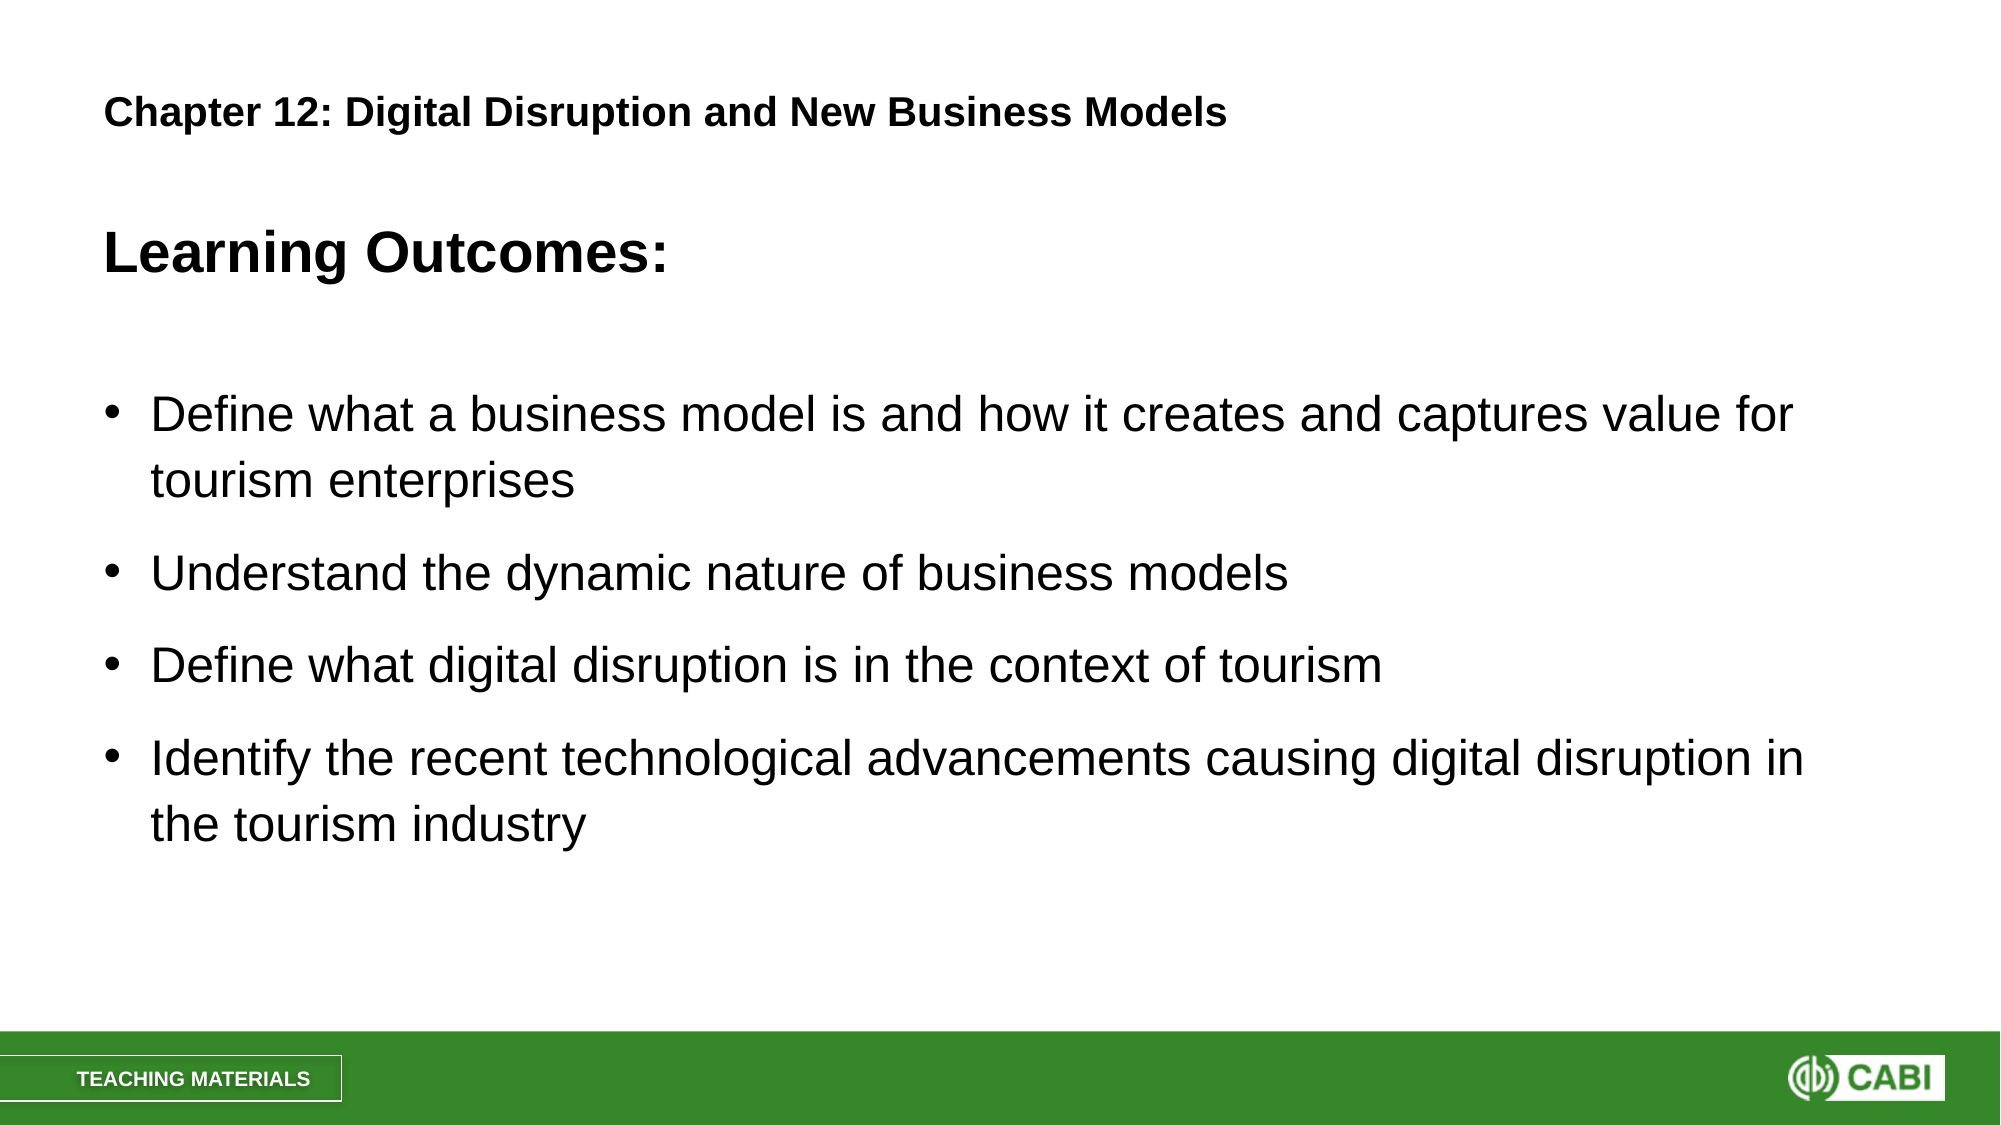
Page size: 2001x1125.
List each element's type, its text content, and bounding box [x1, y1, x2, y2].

list Learning Outcomes: Define what a business model is and how it creates and captures value for tourism enterprises Understand the dynamic nature of business models Define what digital disruption is in the context of tourism Identify the recent technological advancements causing digital disruption in the tourism industry [88, 206, 1861, 915]
title Chapter 12: Digital Disruption and New Business Models [88, 76, 1835, 209]
picture [1788, 1055, 1945, 1101]
